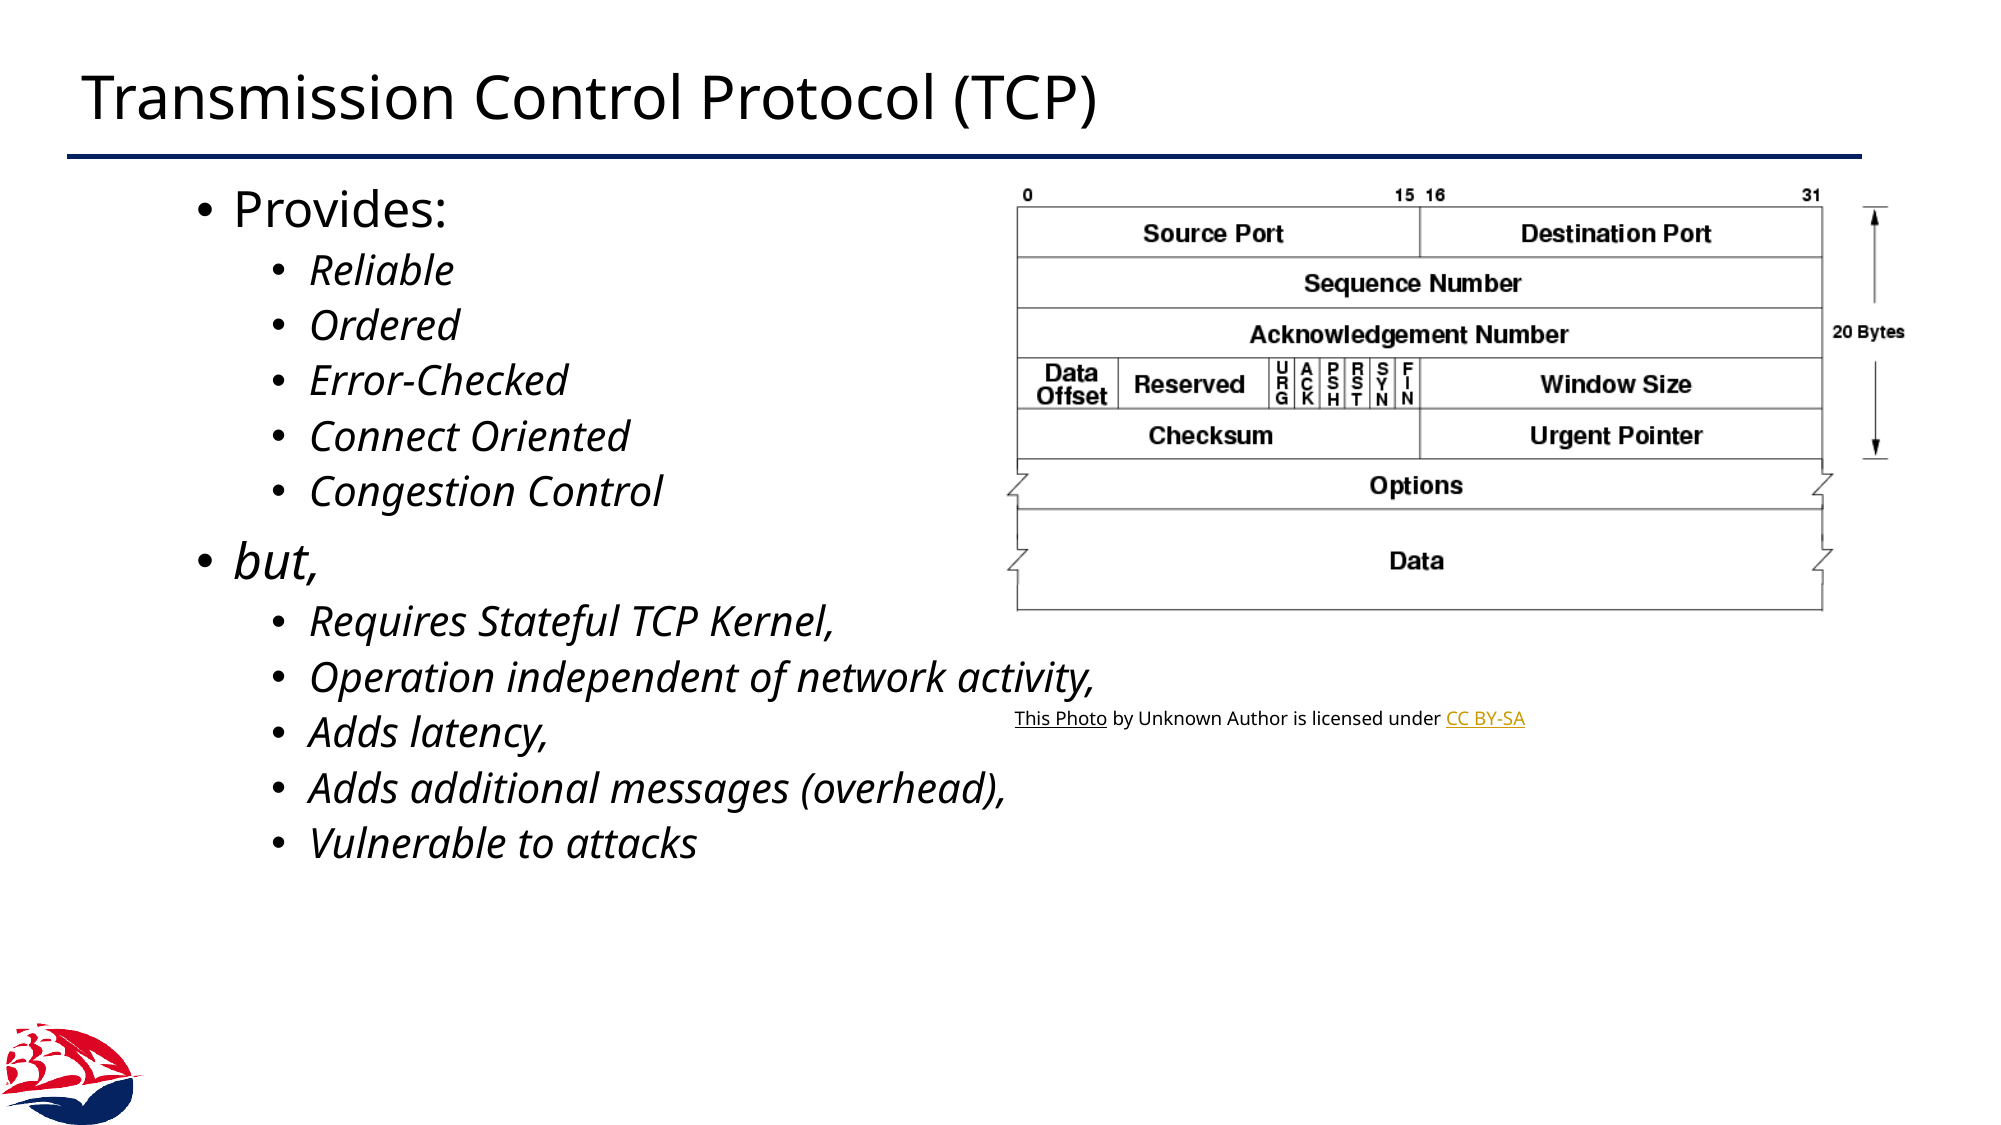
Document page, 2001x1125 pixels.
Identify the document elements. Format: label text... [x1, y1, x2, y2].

list Provides: Reliable Ordered Error-Checked Connect Oriented Congestion Control but, Requires Stateful TCP Kernel, Operation independent of network activity, Adds latency, Adds additional messages (overhead), Vulnerable to attacks [181, 177, 1863, 1014]
title Transmission Control Protocol (TCP) [66, 59, 1863, 141]
text_box This Photo by Unknown Author is licensed under CC BY-SA [999, 699, 1921, 740]
picture [999, 177, 1921, 622]
picture [0, 1023, 149, 1125]
